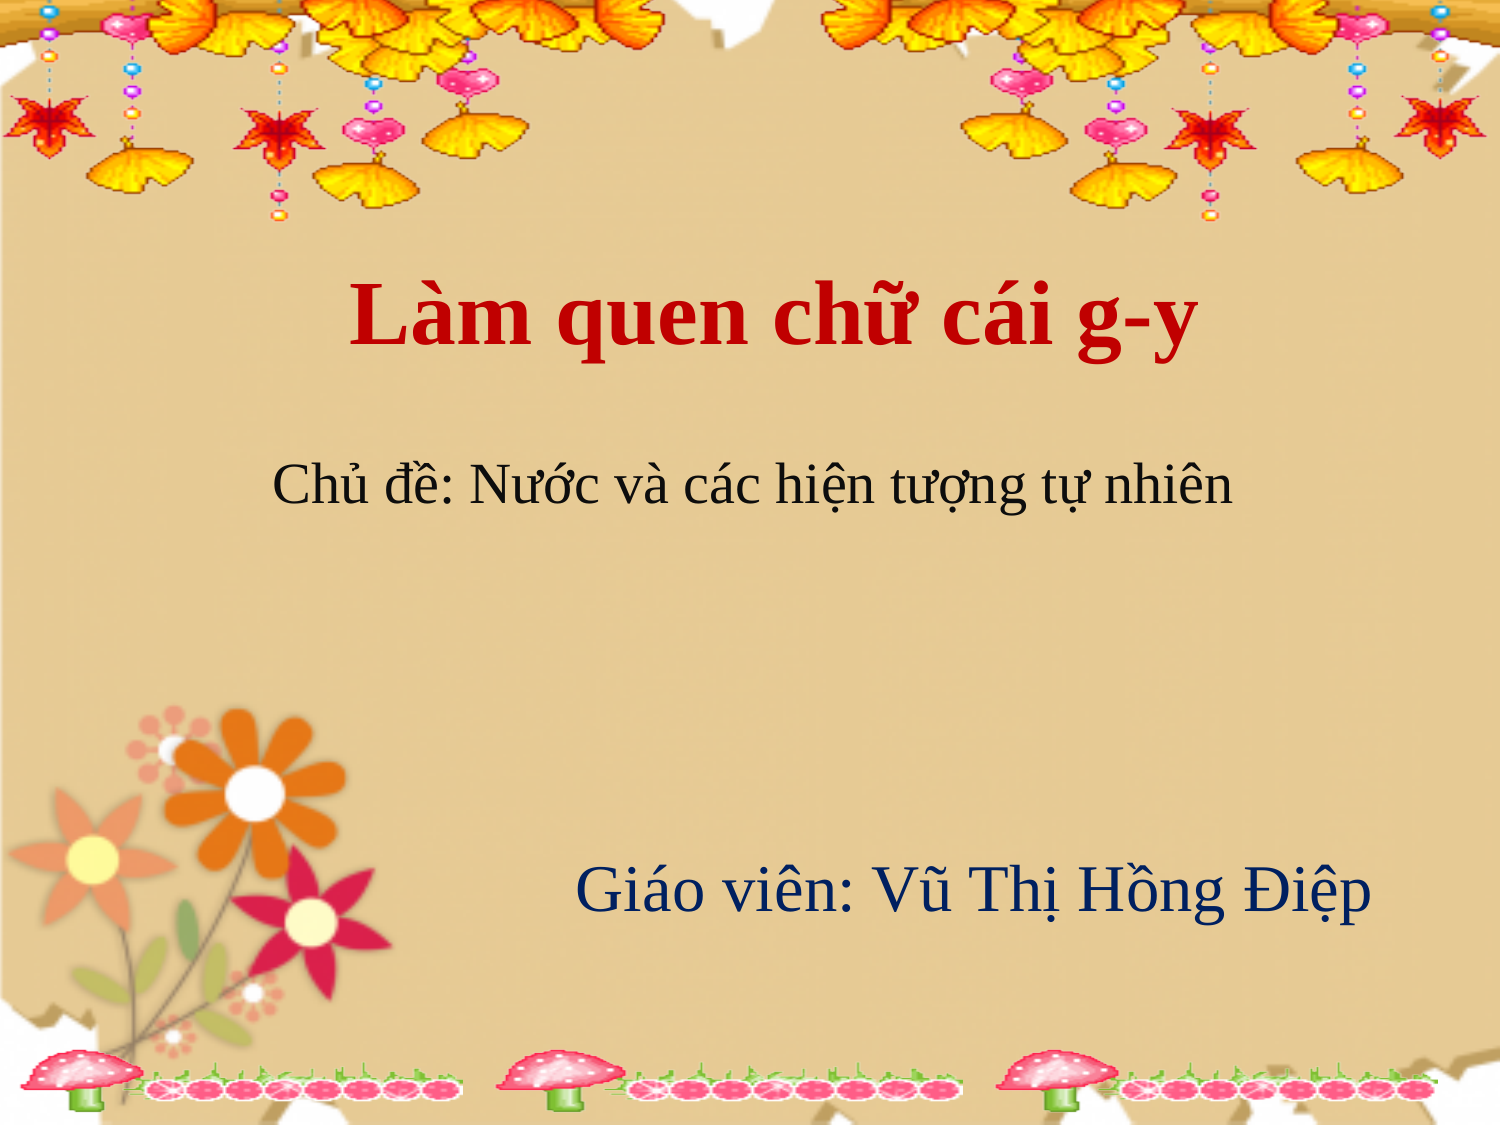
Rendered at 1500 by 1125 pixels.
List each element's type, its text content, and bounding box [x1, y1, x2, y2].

picture [0, 0, 1500, 1125]
title Làm quen chữ cái g-y [137, 234, 1413, 429]
subtitle Giáo viên: Vũ Thị Hồng Điệp [450, 837, 1500, 1125]
picture [974, 1041, 1438, 1125]
text_box Chủ đề: Nước và các hiện tượng tự nhiên [257, 437, 1283, 523]
picture [474, 1041, 963, 1125]
